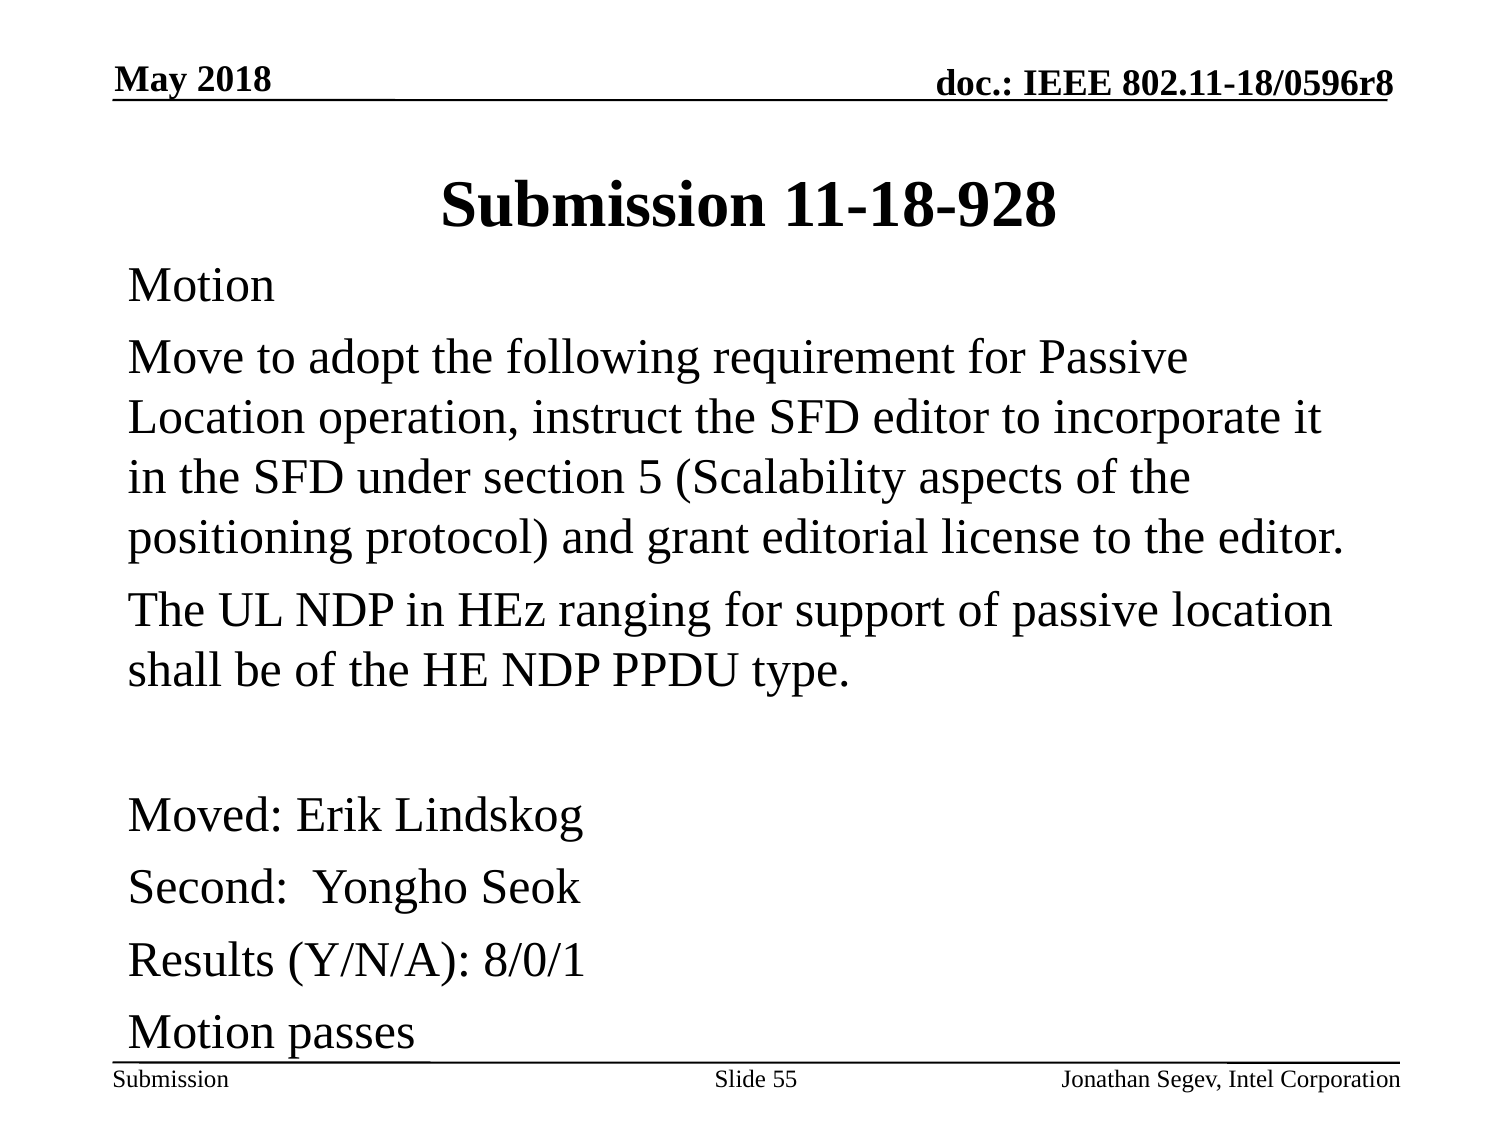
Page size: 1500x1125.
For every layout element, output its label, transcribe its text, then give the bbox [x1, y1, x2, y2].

footer Jonathan Segev, Intel Corporation [878, 1061, 1402, 1093]
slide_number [114, 54, 423, 100]
list Motion Move to adopt the following requirement for Passive Location operation, instruct the SFD editor to incorporate it in the SFD under section 5 (Scalability aspects of the positioning protocol) and grant editorial license to the editor. The UL NDP in HEz ranging for support of passive location shall be of the HE NDP PPDU type. Moved: Erik Lindskog Second: Yongho Seok Results (Y/N/A): 8/0/1 Motion passes [112, 243, 1388, 1000]
slide_number Slide 55 [712, 1061, 800, 1123]
title Submission 11-18-928 [112, 112, 1388, 243]
